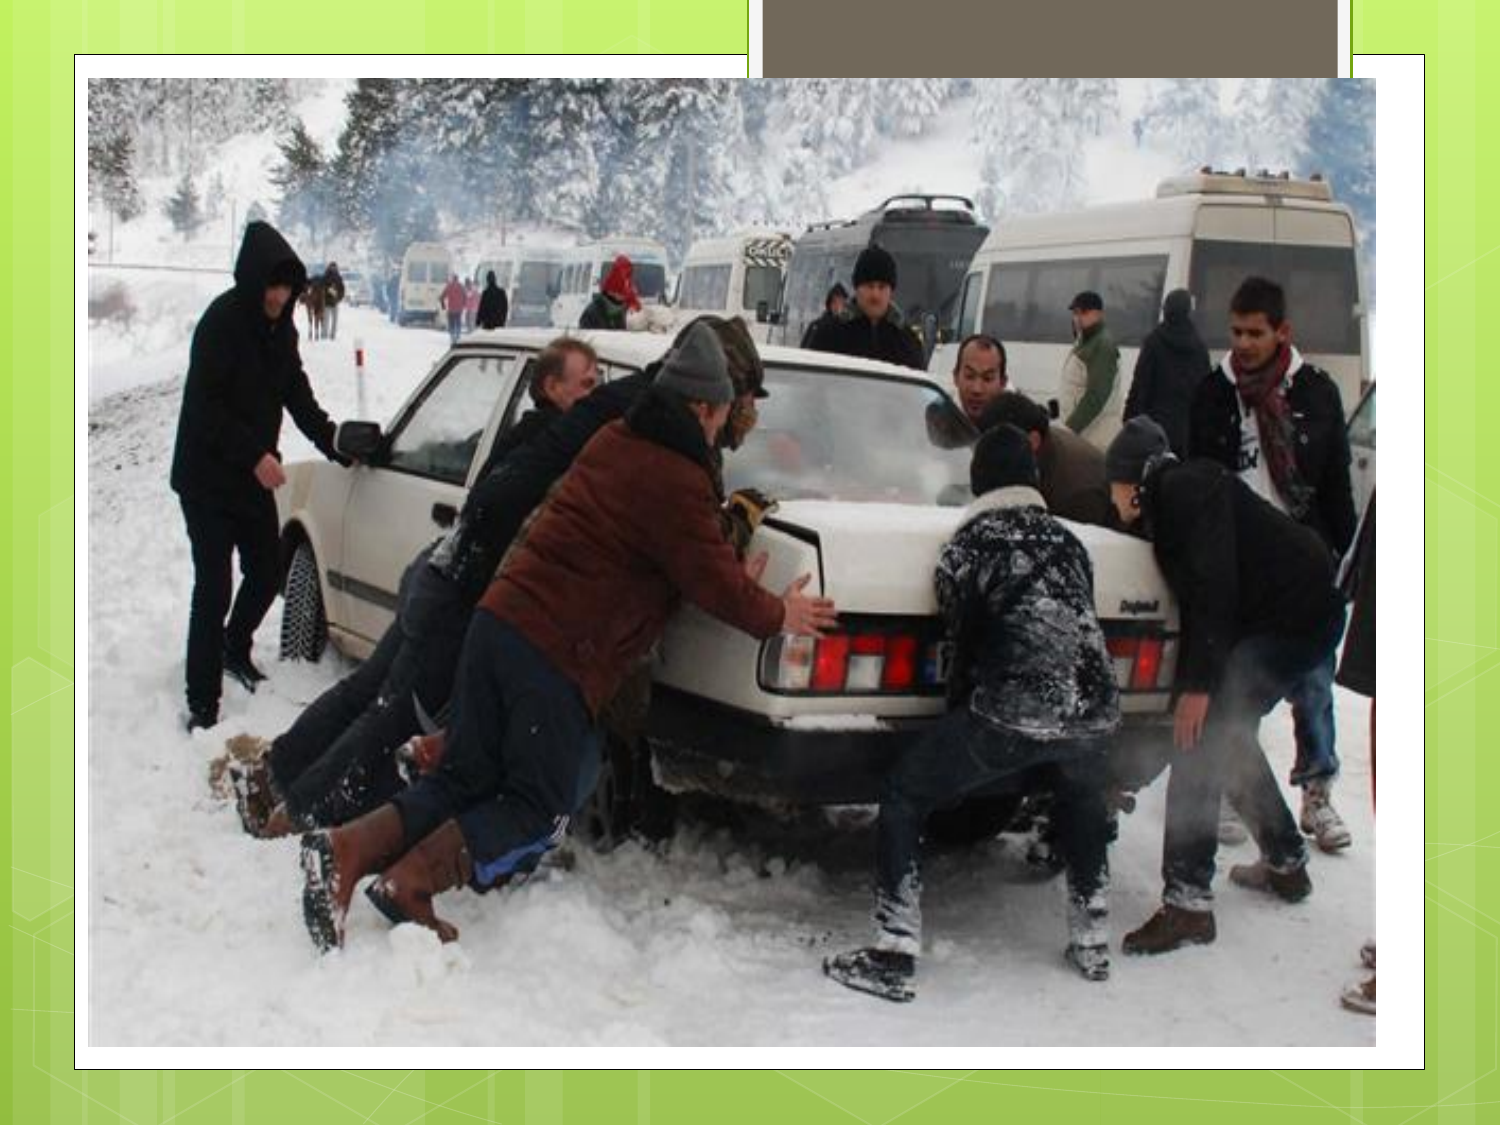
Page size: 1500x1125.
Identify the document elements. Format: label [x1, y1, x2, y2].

picture [88, 77, 1377, 1047]
